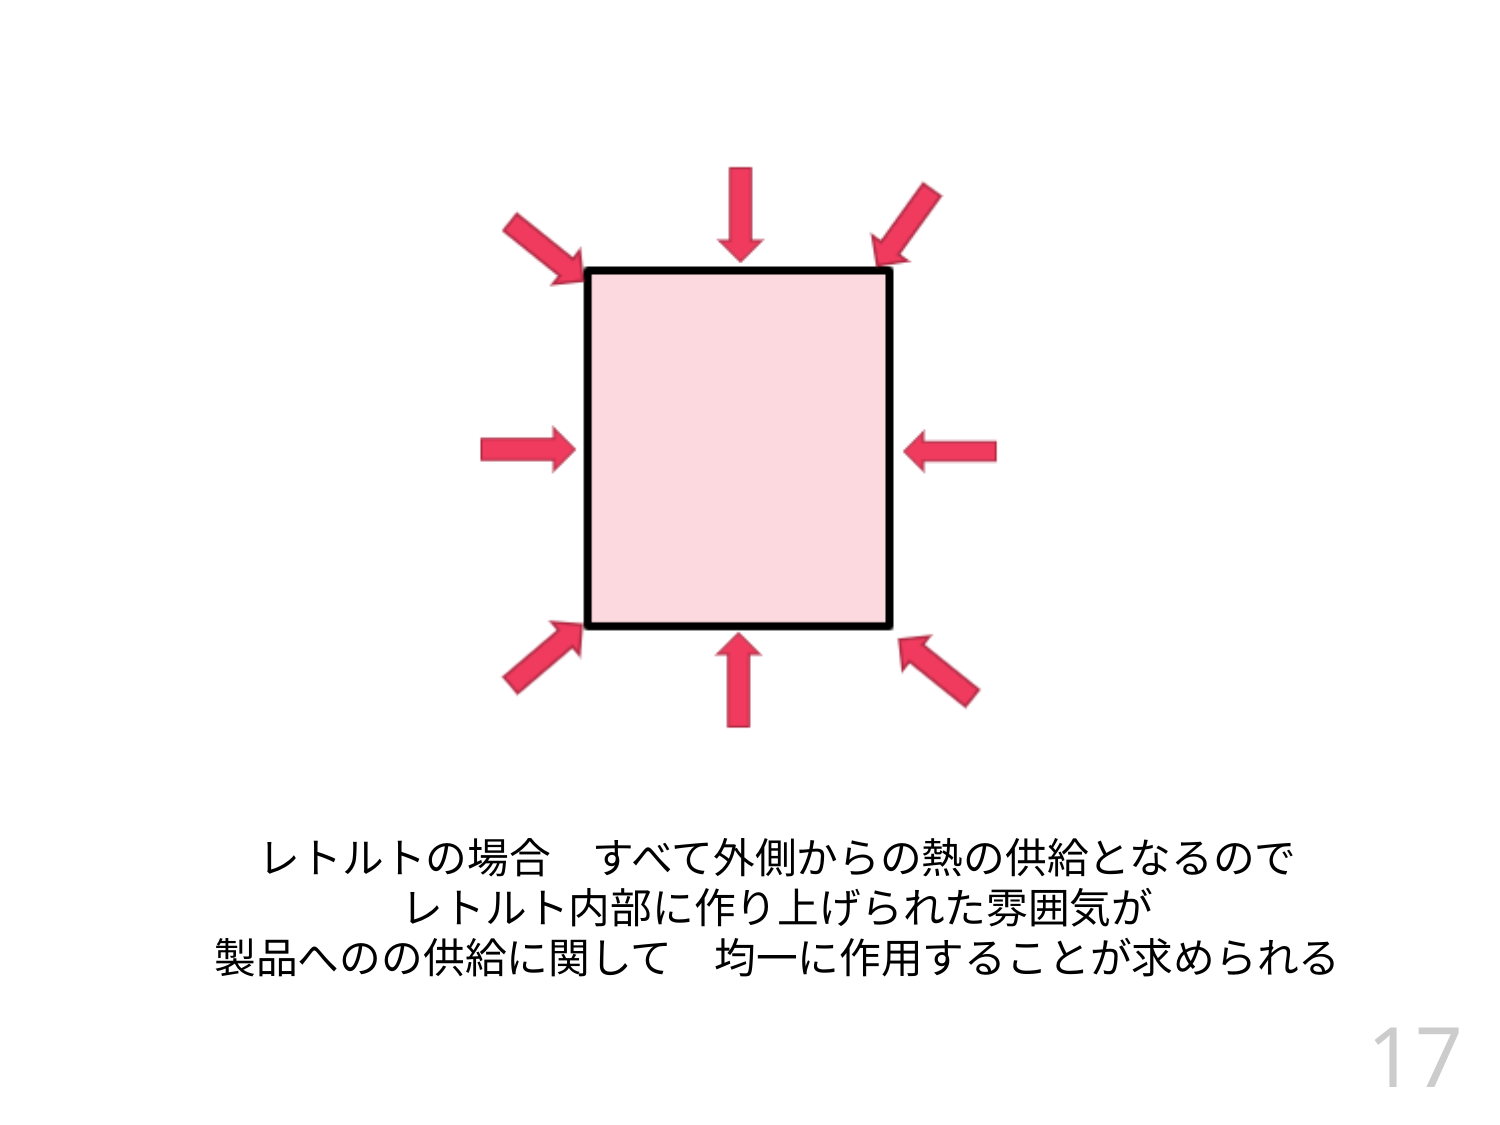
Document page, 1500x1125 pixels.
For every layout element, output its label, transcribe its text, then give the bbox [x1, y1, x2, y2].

text_box レトルトの場合 すべて外側からの熱の供給となるので レトルト内部に作り上げられた雰囲気が 製品へのの供給に関して 均一に作用することが求められる [199, 824, 1356, 1040]
slide_number 17 [1117, 895, 1478, 1125]
picture [474, 112, 1025, 752]
